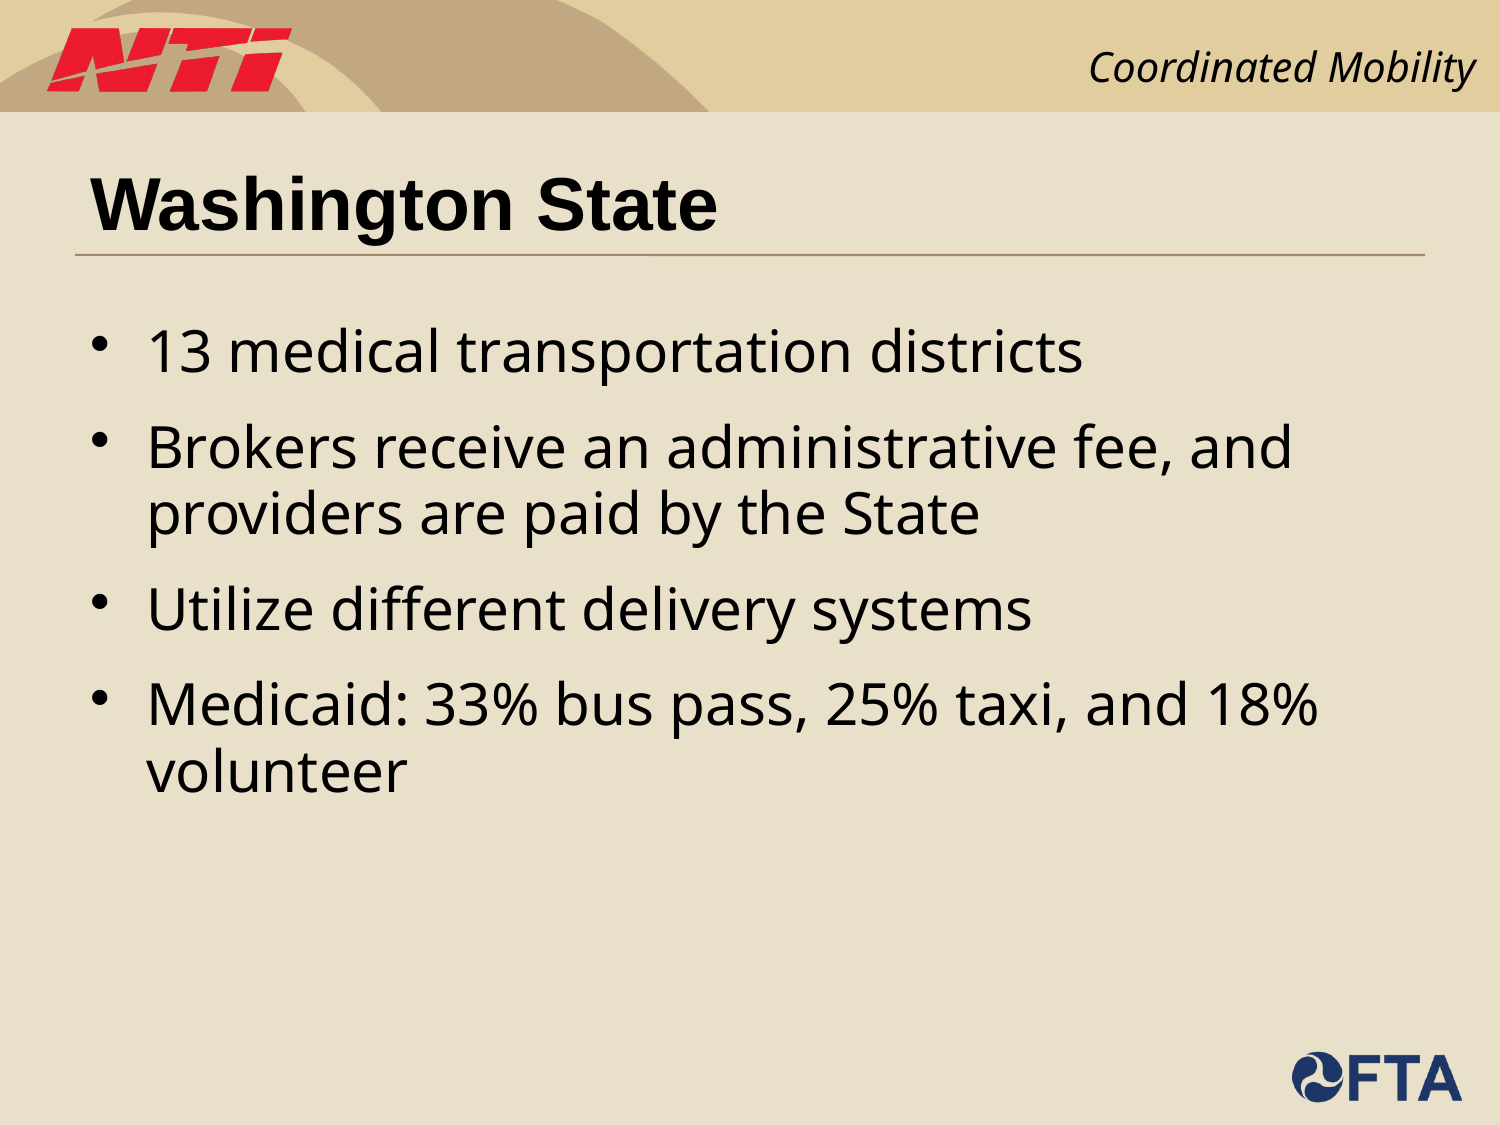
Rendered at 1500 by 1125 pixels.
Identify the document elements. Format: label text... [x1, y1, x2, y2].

list 13 medical transportation districts Brokers receive an administrative fee, and providers are paid by the State Utilize different delivery systems Medicaid: 33% bus pass, 25% taxi, and 18% volunteer [74, 311, 1426, 1011]
title Washington State [74, 132, 1426, 268]
picture [1292, 1046, 1462, 1124]
picture [0, 0, 1500, 112]
